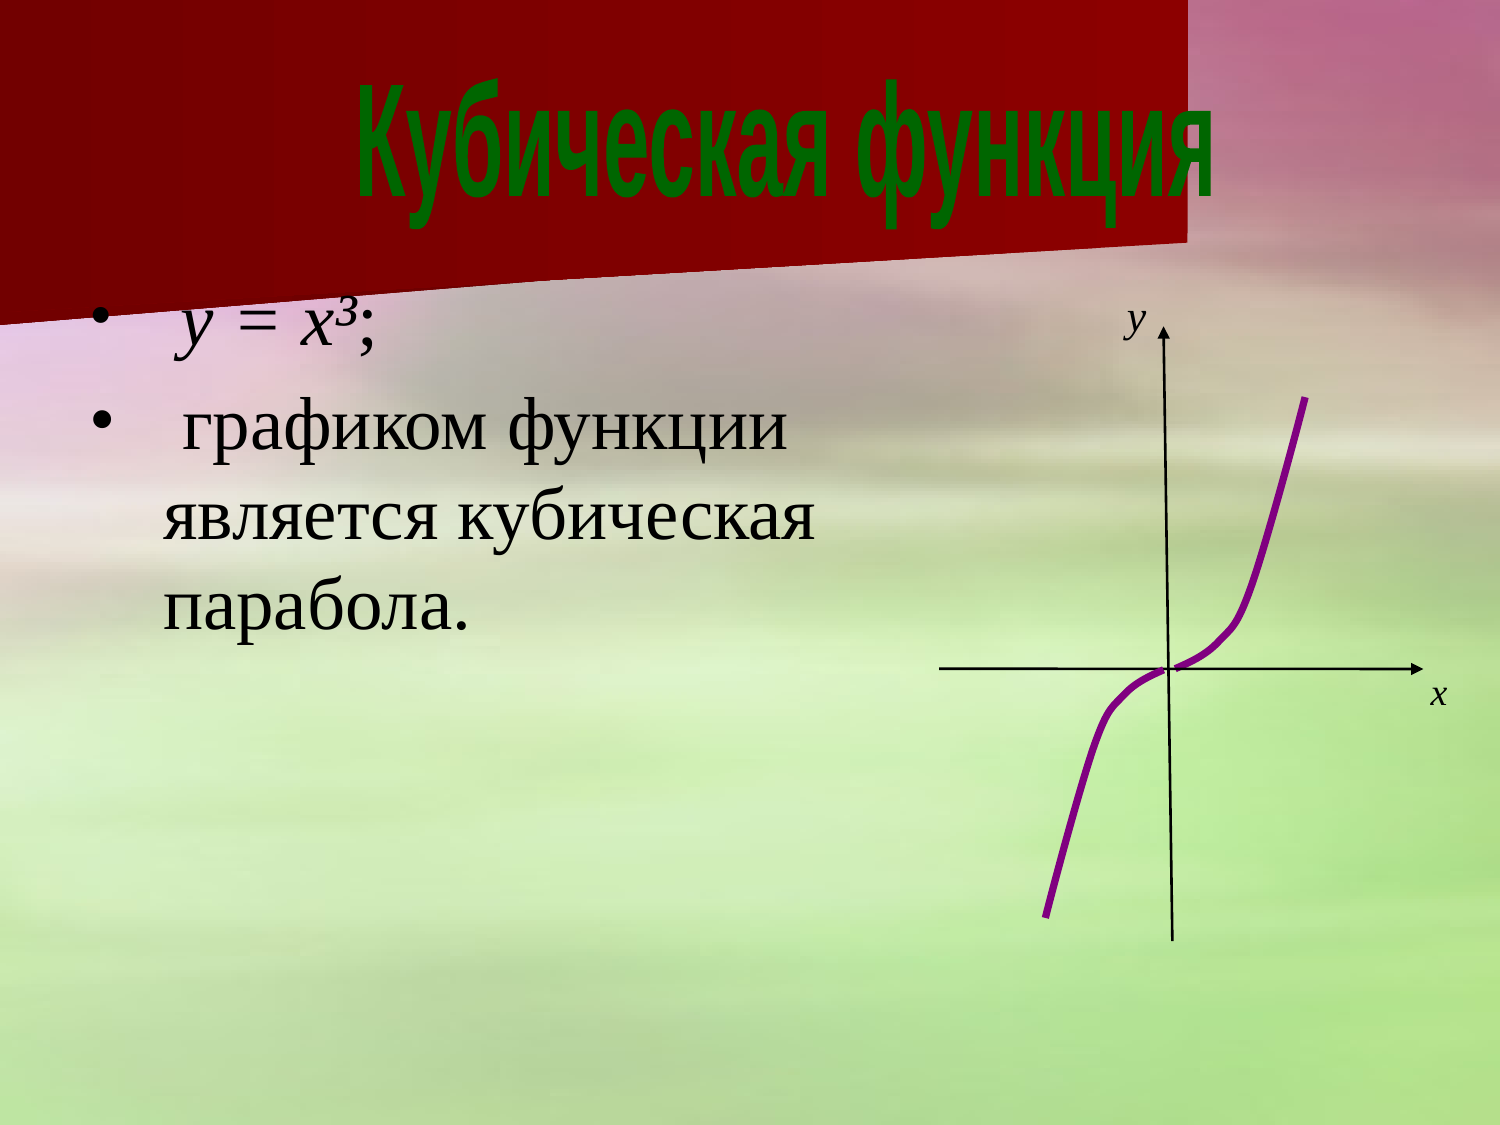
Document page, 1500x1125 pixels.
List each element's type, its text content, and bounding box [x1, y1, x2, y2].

picture [0, 0, 1500, 1125]
text_box [1045, 669, 1164, 918]
text_box [939, 662, 1424, 676]
text_box [1175, 397, 1306, 668]
text_box [1161, 326, 1170, 668]
list y = x³; графиком функции является кубическая парабола. [74, 262, 940, 1001]
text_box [1422, 680, 1455, 716]
picture [1188, 125, 1199, 148]
